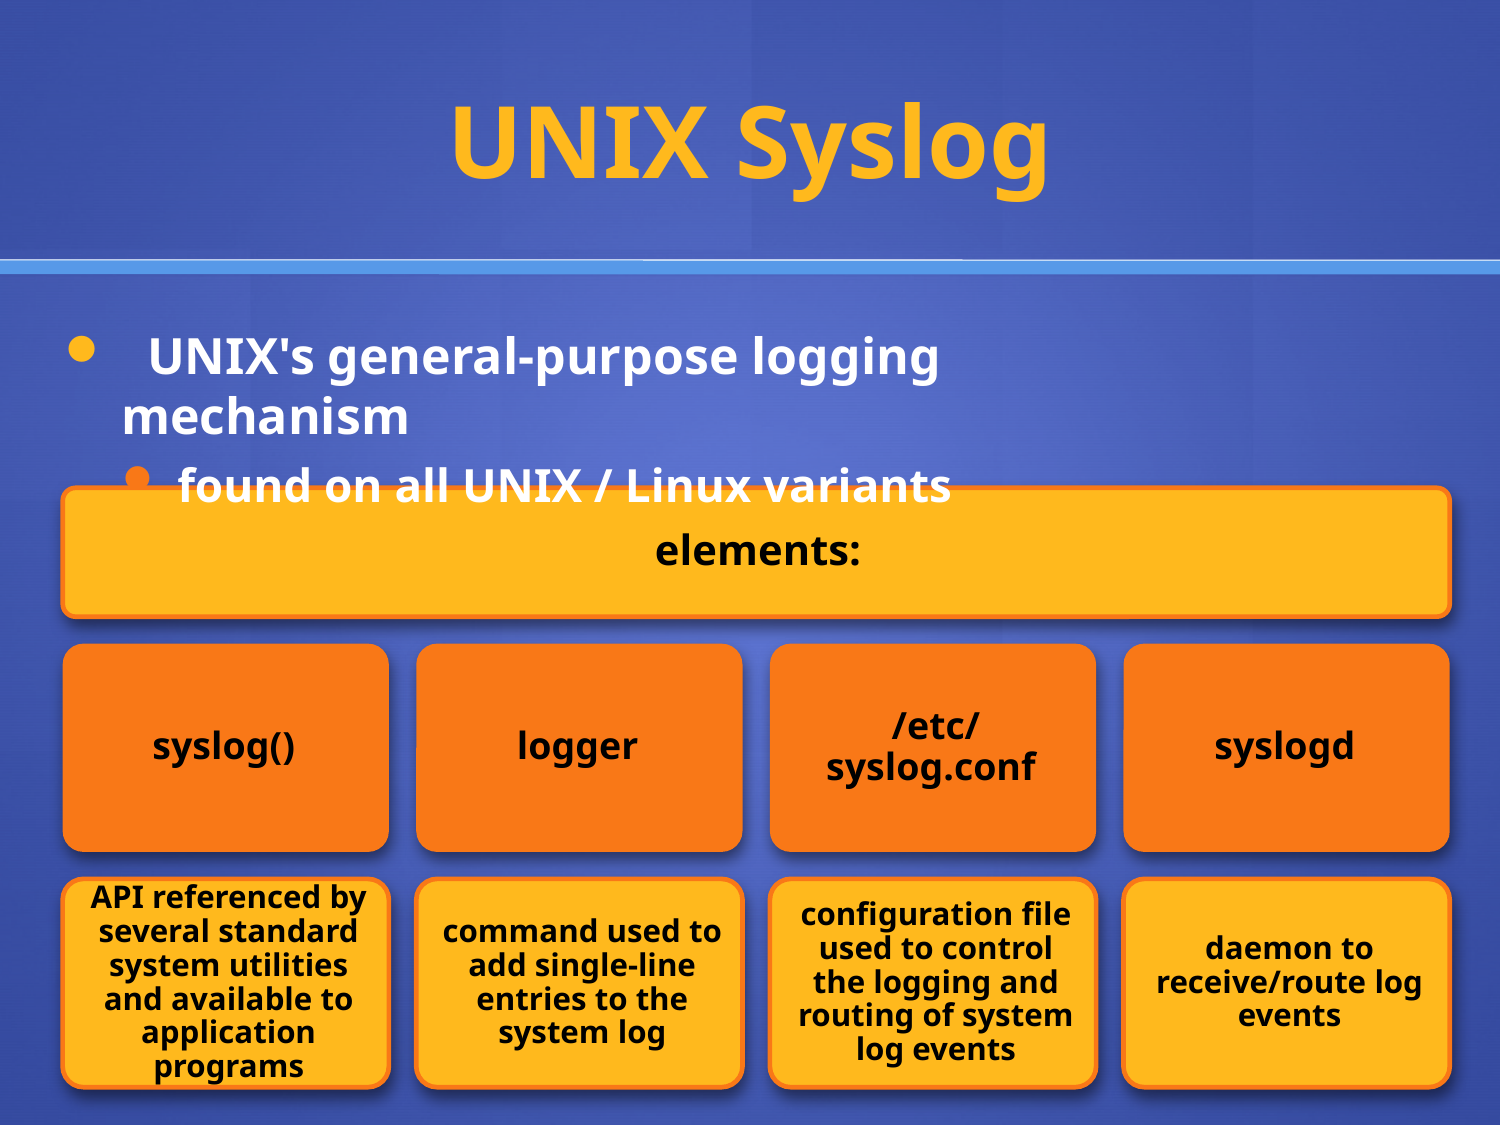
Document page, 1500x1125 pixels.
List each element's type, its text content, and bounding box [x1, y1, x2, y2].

text_box UNIX's general-purpose logging mechanism found on all UNIX / Linux variants [50, 316, 1213, 575]
title UNIX Syslog [75, 45, 1425, 233]
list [61, 486, 1451, 1089]
